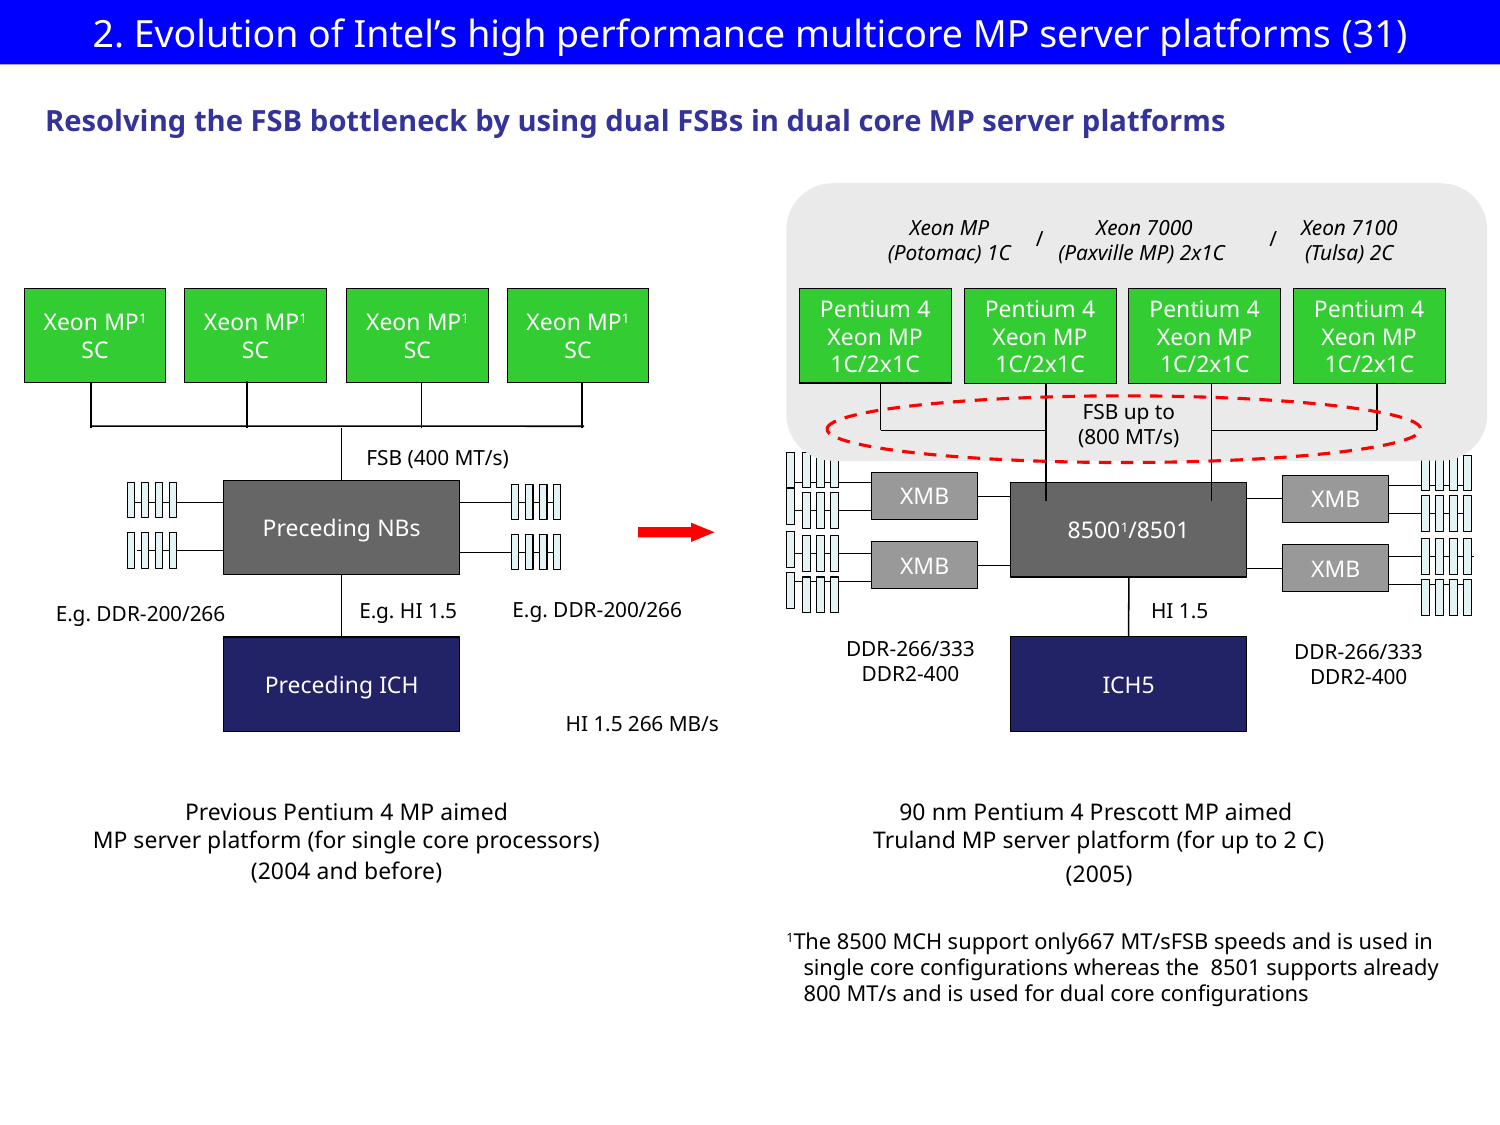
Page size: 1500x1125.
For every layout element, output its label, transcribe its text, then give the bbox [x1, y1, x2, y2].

text_box [153, 510, 165, 520]
text_box E.g. HI 1.5 [346, 590, 473, 631]
text_box Previous Pentium 4 MP aimed MP server platform (for single core processors) (2004 and before) [77, 790, 616, 892]
text_box [537, 509, 549, 522]
text_box Resolving the FSB bottleneck by using dual FSBs in dual core MP server platforms [30, 95, 1490, 145]
text_box Xeon MP1 SC [24, 288, 166, 383]
text_box [537, 560, 549, 572]
text_box [139, 509, 151, 520]
text_box [786, 183, 1488, 442]
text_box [798, 214, 1446, 502]
text_box E.g. DDR-200/266 [41, 592, 241, 633]
text_box Xeon MP1 SC [507, 288, 649, 383]
text_box [537, 482, 549, 501]
text_box [139, 531, 151, 549]
text_box [167, 510, 179, 520]
text_box 90 nm Pentium 4 Prescott MP aimed Truland MP server platform (for up to 2 C) (2005) [858, 790, 1340, 894]
text_box [523, 509, 535, 522]
text_box [153, 480, 165, 501]
text_box Xeon MP1 SC [184, 288, 327, 383]
text_box [125, 531, 137, 570]
text_box 1The 8500 MCH support only667 MT/sFSB speeds and is used in single core configurations whereas the 8501 supports already 800 MT/s and is used for dual core configurations [771, 920, 1455, 1014]
text_box [551, 532, 563, 572]
text_box [153, 531, 165, 549]
text_box [167, 531, 179, 549]
text_box Preceding NBs [222, 478, 462, 577]
text_box [153, 558, 165, 570]
text_box [537, 532, 549, 551]
text_box [139, 480, 151, 501]
text_box HI 1.5 266 MB/s [550, 703, 734, 743]
text_box [523, 482, 535, 501]
text_box [509, 482, 521, 501]
text_box [509, 509, 521, 522]
text_box [639, 525, 711, 540]
text_box [509, 560, 521, 572]
text_box [167, 480, 179, 501]
text_box [139, 558, 151, 570]
text_box [167, 558, 179, 570]
text_box [523, 532, 535, 551]
text_box Preceding ICH [249, 663, 434, 706]
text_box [786, 443, 1486, 732]
text_box [125, 480, 137, 520]
text_box [523, 560, 535, 572]
text_box [221, 635, 462, 734]
text_box FSB (400 MT/s) [351, 437, 524, 477]
text_box Xeon MP1 SC [346, 288, 489, 383]
text_box [509, 532, 521, 551]
text_box E.g. DDR-200/266 [497, 588, 697, 629]
text_box [551, 482, 563, 522]
text_box 2. Evolution of Intel’s high performance multicore MP server platforms (31) [0, 0, 1500, 65]
